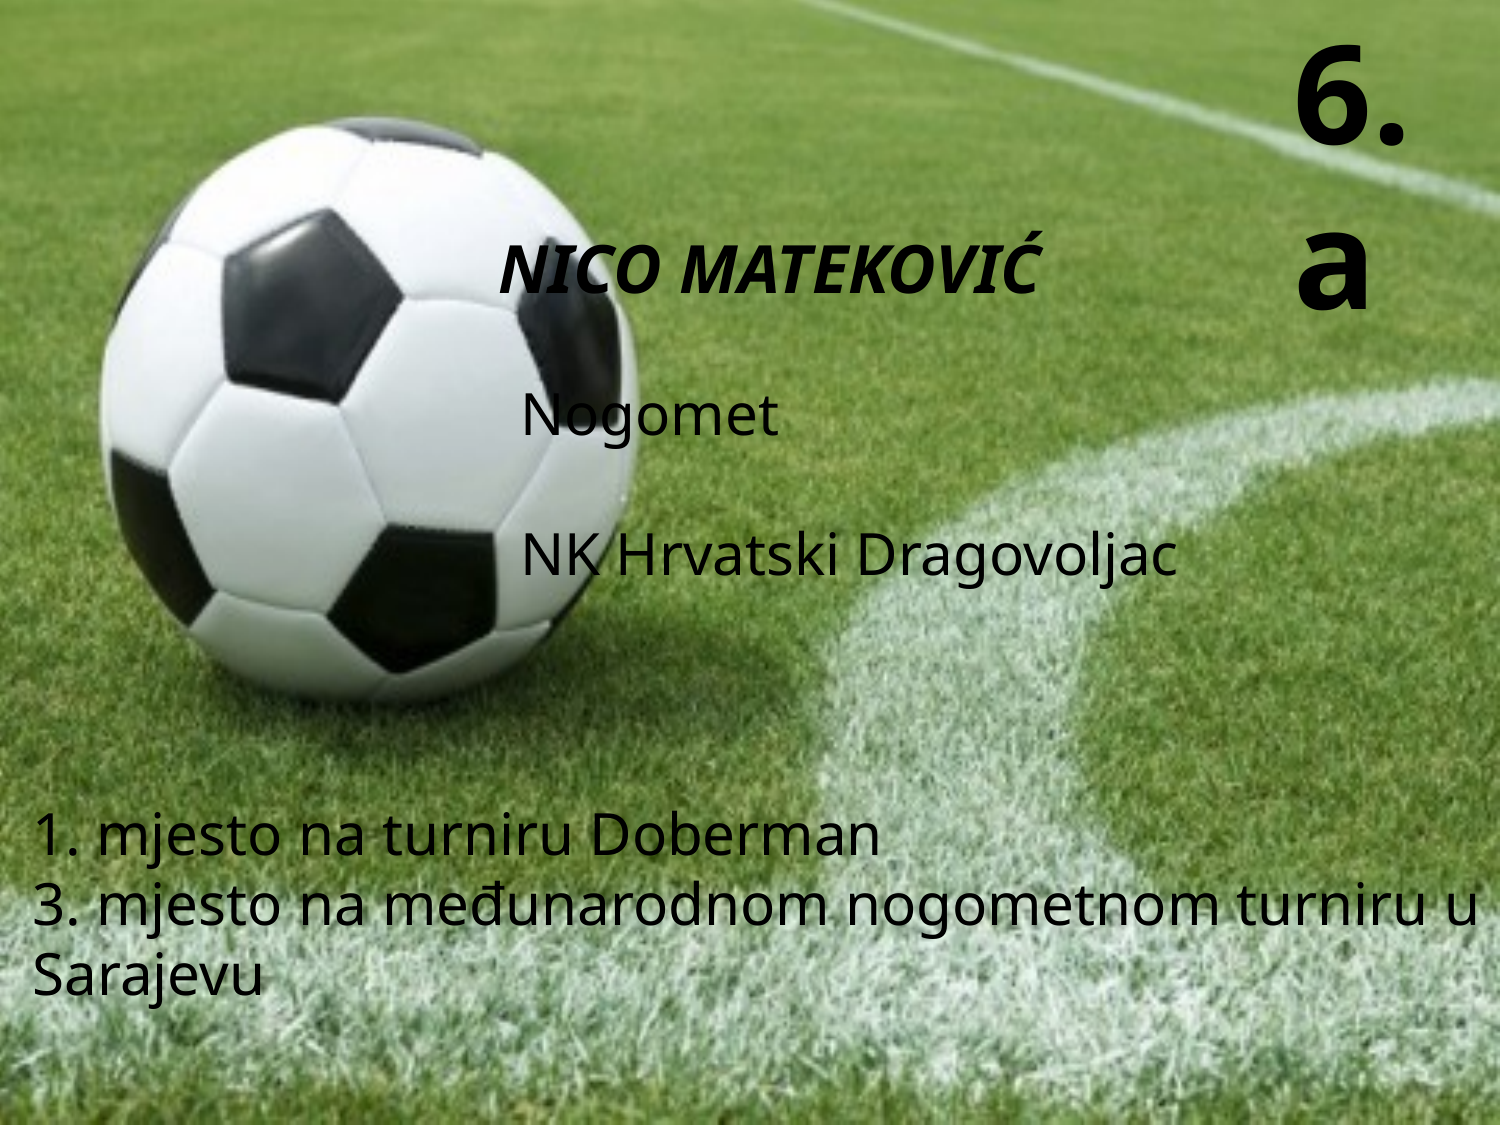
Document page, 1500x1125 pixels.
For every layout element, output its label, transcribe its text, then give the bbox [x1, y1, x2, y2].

text_box 6.a [1279, 0, 1500, 219]
picture [0, 0, 1500, 1125]
text_box NICO MATEKOVIĆ Nogomet NK Hrvatski Dragovoljac 1. mjesto na turniru Doberman 3. mjesto na međunarodnom nogometnom turniru u Sarajevu [17, 219, 1500, 1075]
